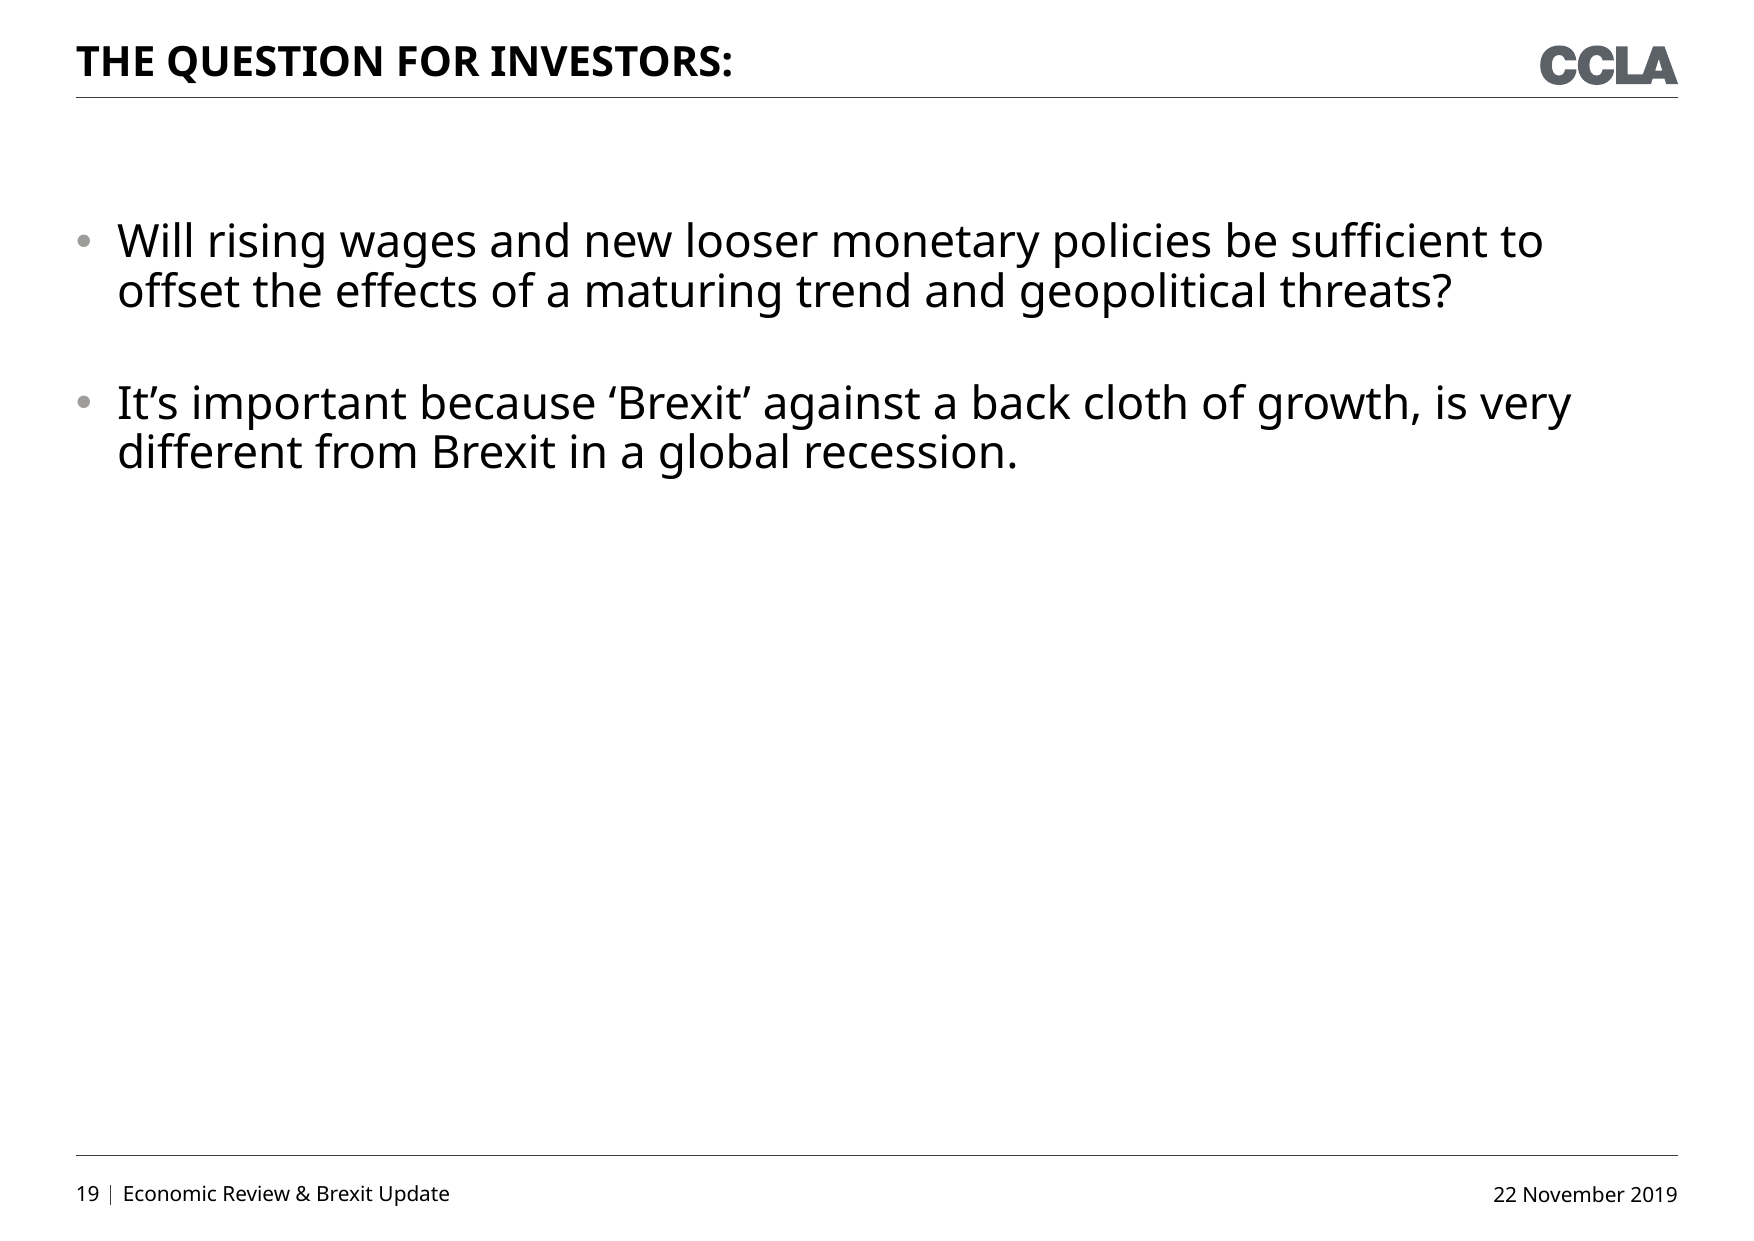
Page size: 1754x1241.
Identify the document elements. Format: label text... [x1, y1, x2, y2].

footer Economic Review & Brexit Update [122, 1155, 1240, 1235]
title The question for investors: [75, 13, 1514, 85]
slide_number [1298, 1155, 1678, 1235]
slide_number 19 [75, 1155, 108, 1235]
list Will rising wages and new looser monetary policies be sufficient to offset the effects of a maturing trend and geopolitical threats? It’s important because ‘Brexit’ against a back cloth of growth, is very different from Brexit in a global recession. [75, 218, 1678, 1122]
